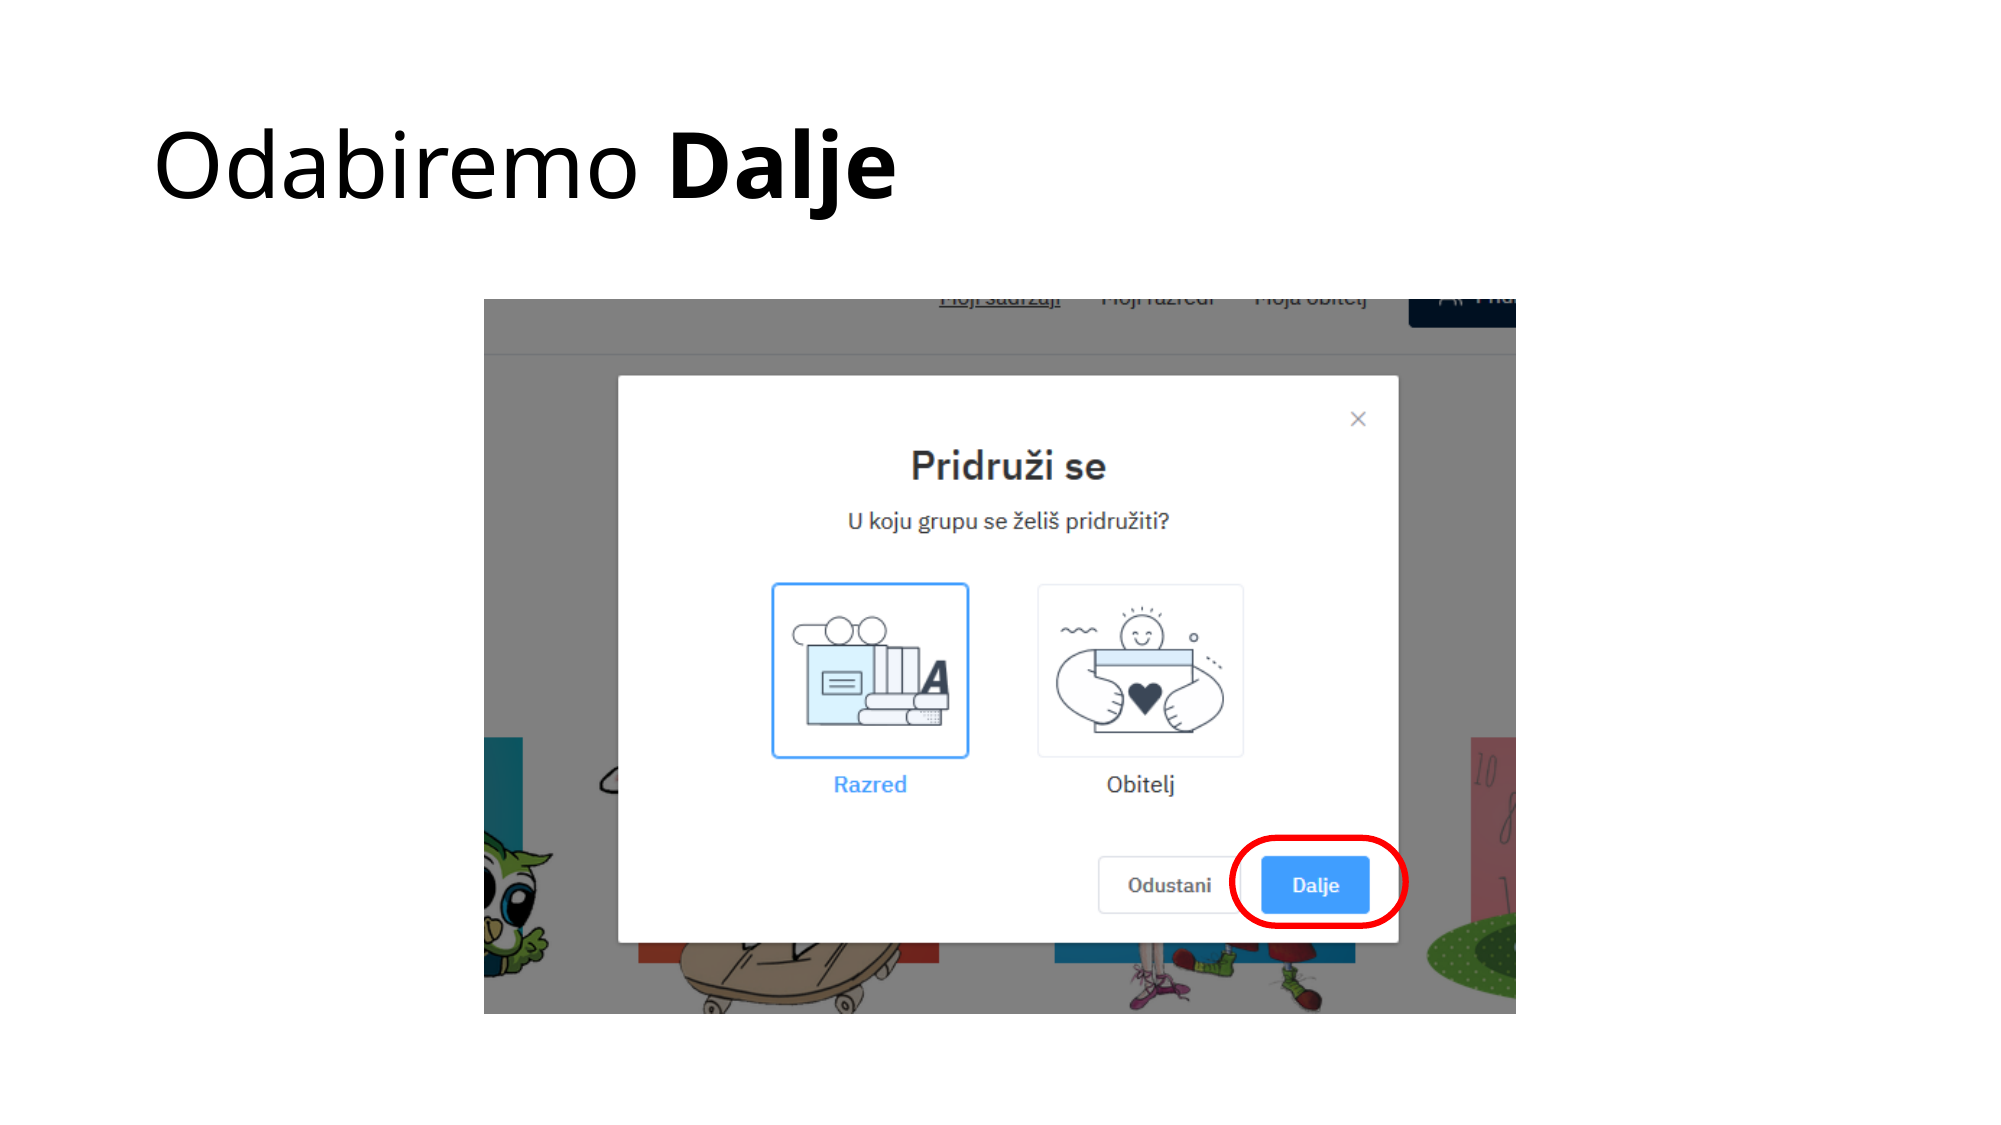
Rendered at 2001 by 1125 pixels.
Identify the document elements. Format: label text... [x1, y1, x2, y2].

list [484, 299, 1516, 1014]
title Odabiremo Dalje [137, 59, 1863, 278]
